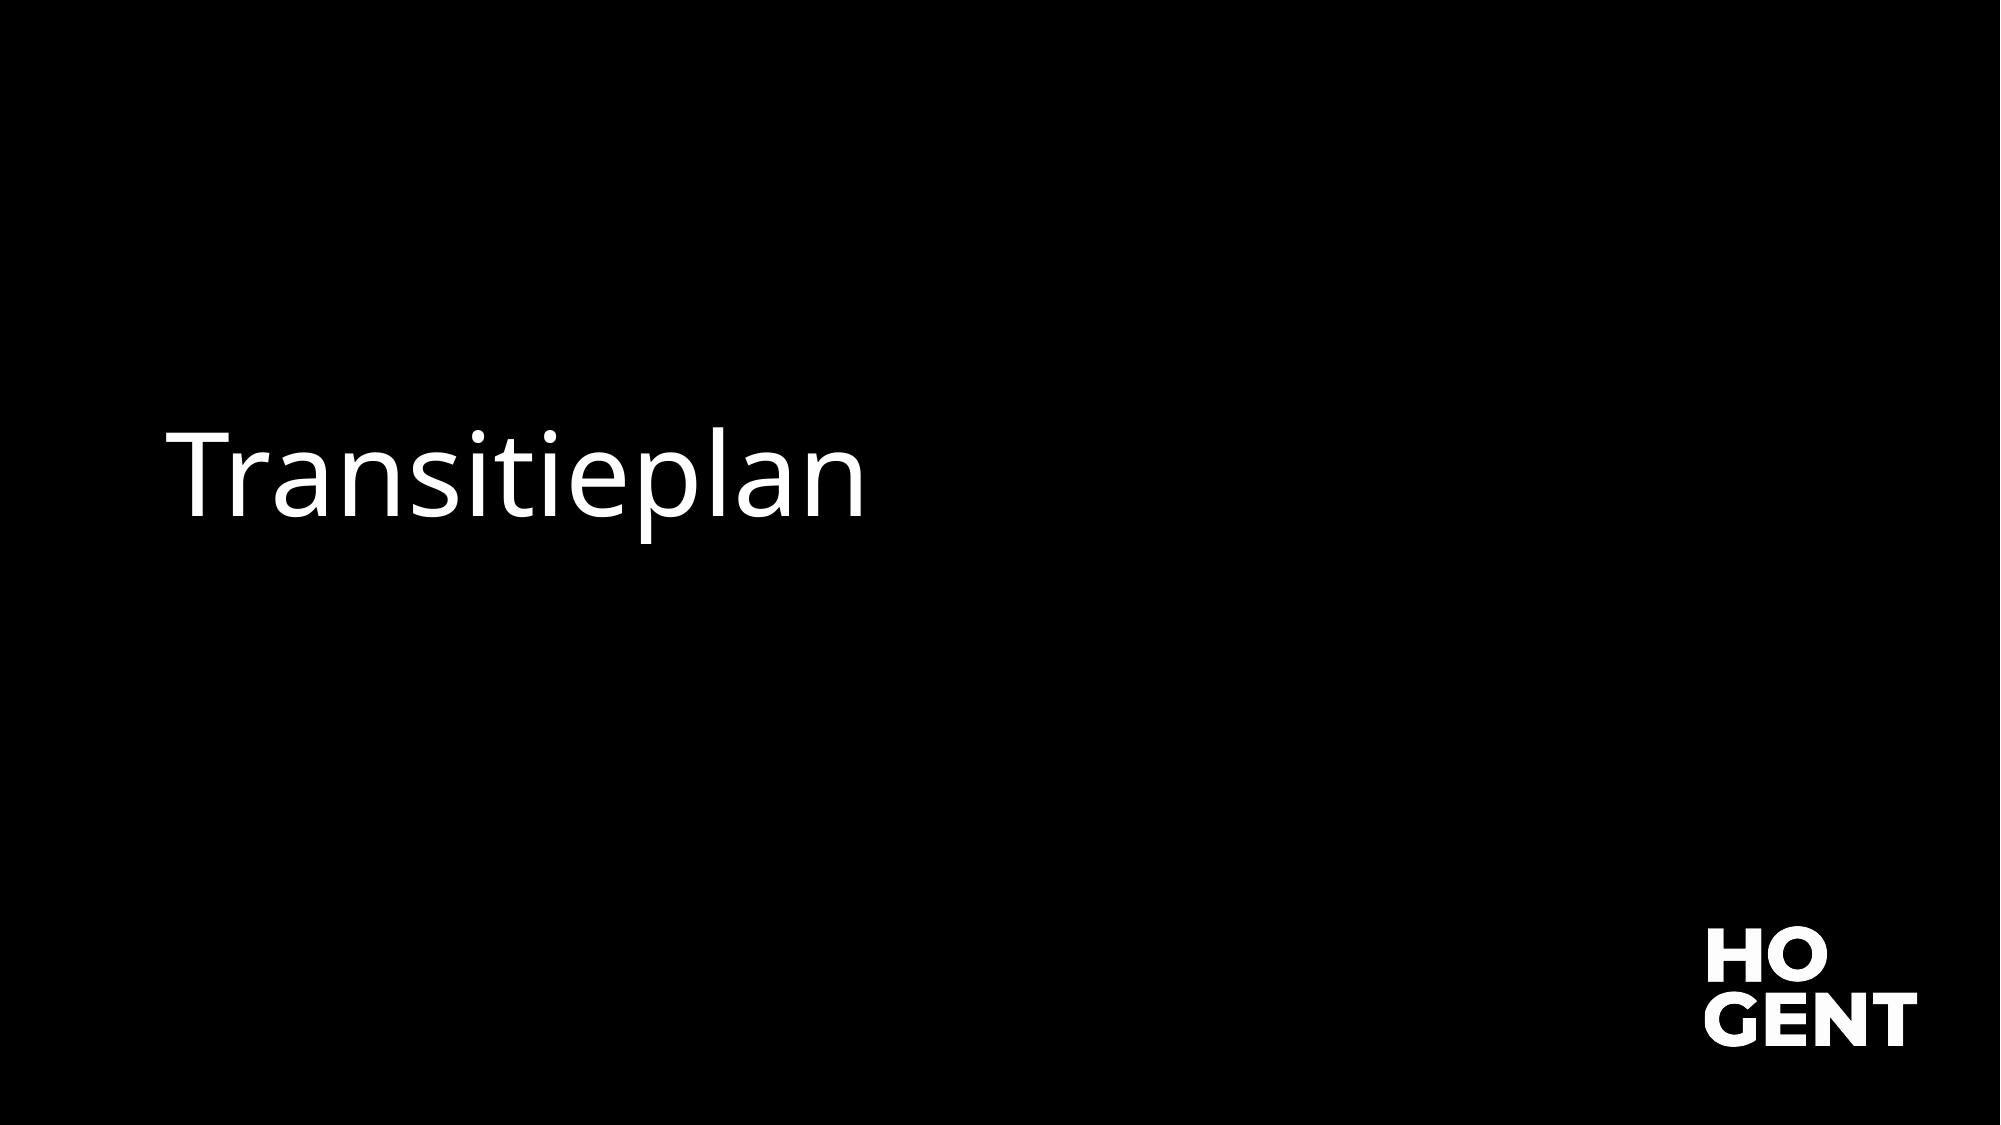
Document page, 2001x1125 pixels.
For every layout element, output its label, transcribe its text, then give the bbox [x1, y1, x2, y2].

title Transitieplan [150, 349, 1850, 591]
